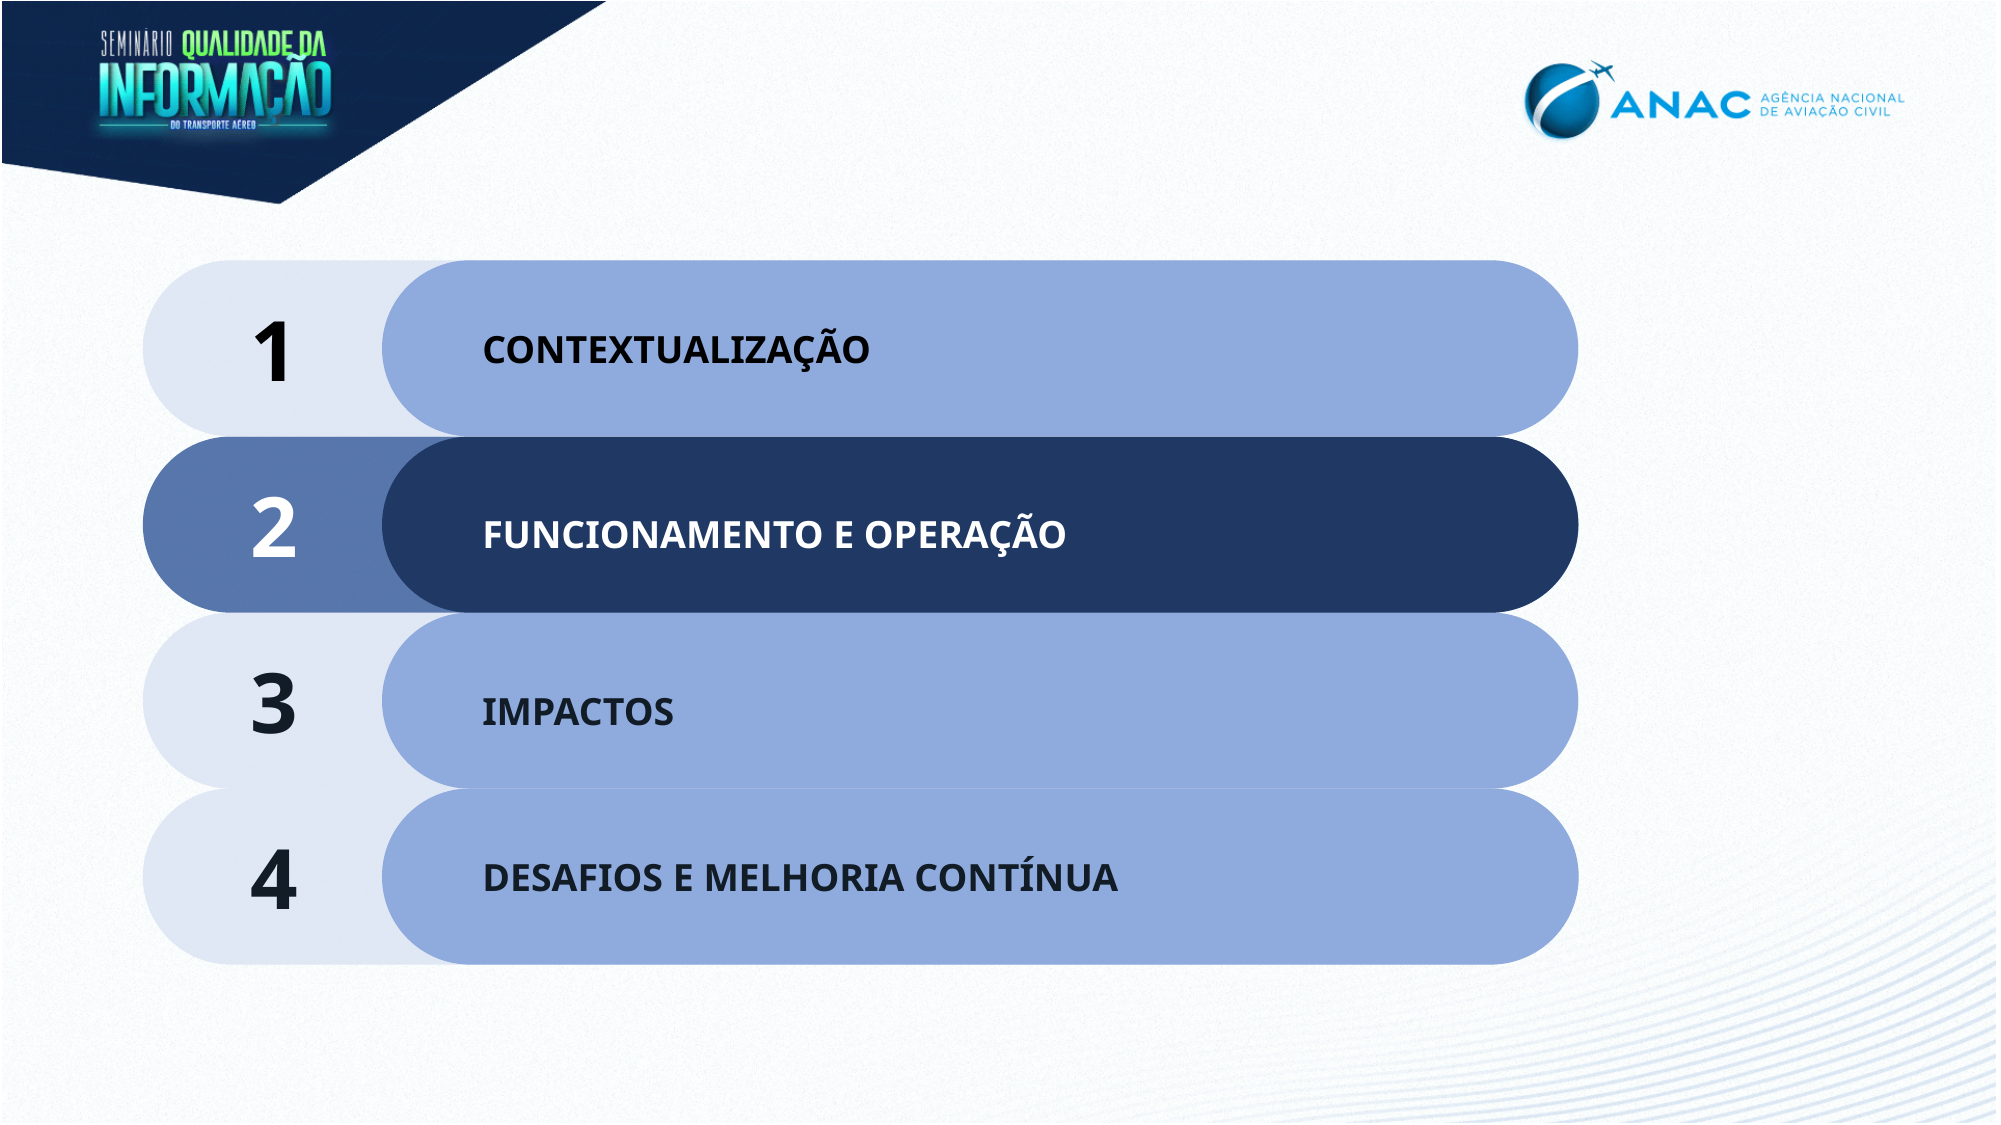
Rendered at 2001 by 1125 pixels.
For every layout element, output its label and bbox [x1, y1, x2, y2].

picture [2, 1, 1996, 1123]
text_box [142, 260, 1579, 965]
